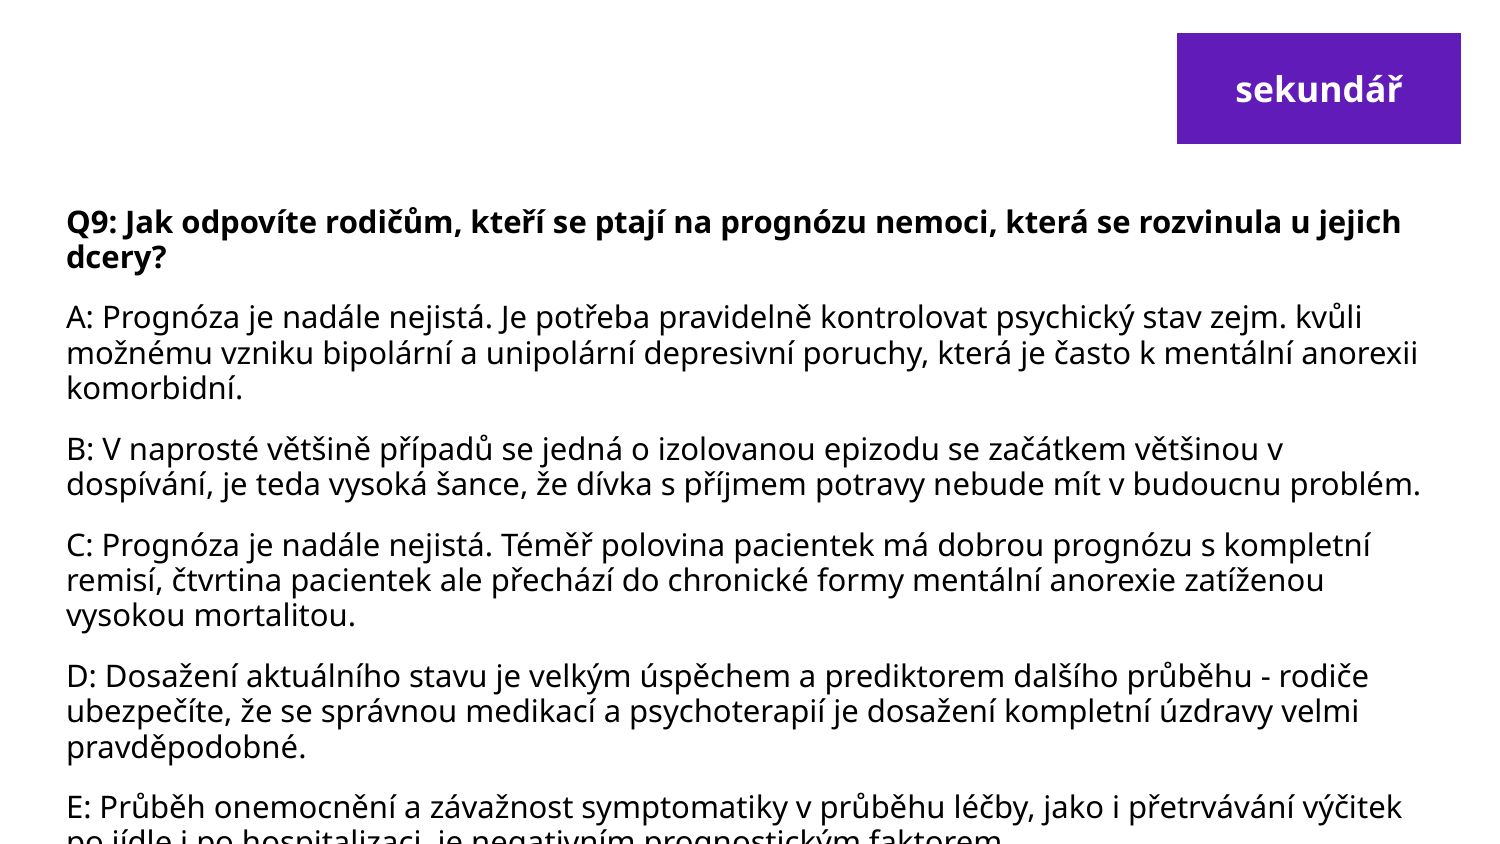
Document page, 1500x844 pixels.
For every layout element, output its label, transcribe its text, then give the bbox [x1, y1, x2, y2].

text_box sekundář [1176, 32, 1462, 145]
list Q9: Jak odpovíte rodičům, kteří se ptají na prognózu nemoci, která se rozvinula u jejich dcery? A: Prognóza je nadále nejistá. Je potřeba pravidelně kontrolovat psychický stav zejm. kvůli možnému vzniku bipolární a unipolární depresivní poruchy, která je často k mentální anorexii komorbidní. B: V naprosté většině případů se jedná o izolovanou epizodu se začátkem většinou v dospívání, je teda vysoká šance, že dívka s příjmem potravy nebude mít v budoucnu problém. C: Prognóza je nadále nejistá. Téměř polovina pacientek má dobrou prognózu s kompletní remisí, čtvrtina pacientek ale přechází do chronické formy mentální anorexie zatíženou vysokou mortalitou. D: Dosažení aktuálního stavu je velkým úspěchem a prediktorem dalšího průběhu - rodiče ubezpečíte, že se správnou medikací a psychoterapií je dosažení kompletní úzdravy velmi pravděpodobné. E: Průběh onemocnění a závažnost symptomatiky v průběhu léčby, jako i přetrvávání výčitek po jídle i po hospitalizaci, je negativním prognostickým faktorem. [51, 189, 1449, 778]
